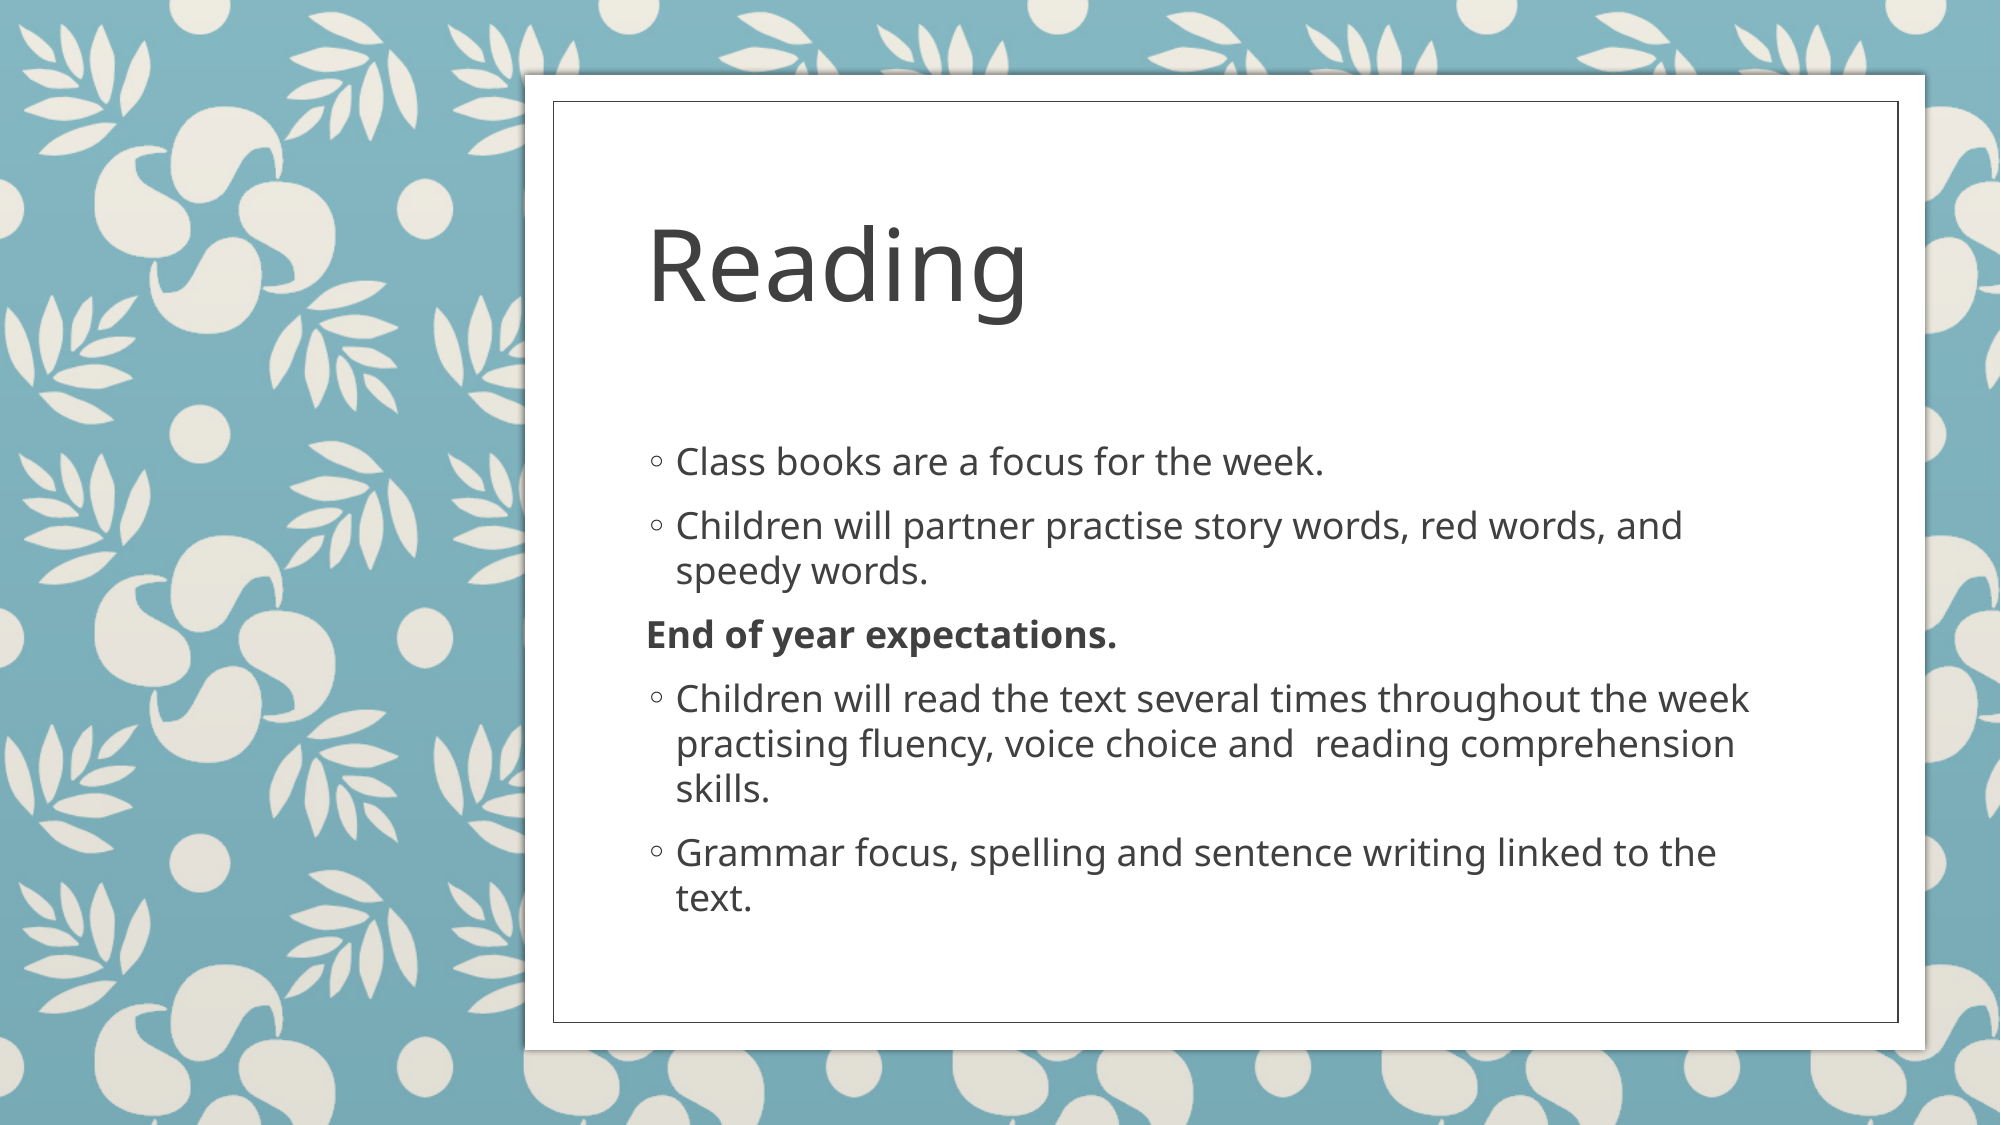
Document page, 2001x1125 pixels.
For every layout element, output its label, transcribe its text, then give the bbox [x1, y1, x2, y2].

title Reading [630, 144, 1848, 394]
text_box [0, 0, 2000, 1125]
list Class books are a focus for the week. Children will partner practise story words, red words, and speedy words. End of year expectations. Children will read the text several times throughout the week practising fluency, voice choice and reading comprehension skills. Grammar focus, spelling and sentence writing linked to the text. [630, 430, 1820, 945]
text_box [525, 74, 1925, 1050]
text_box [553, 101, 1899, 1023]
